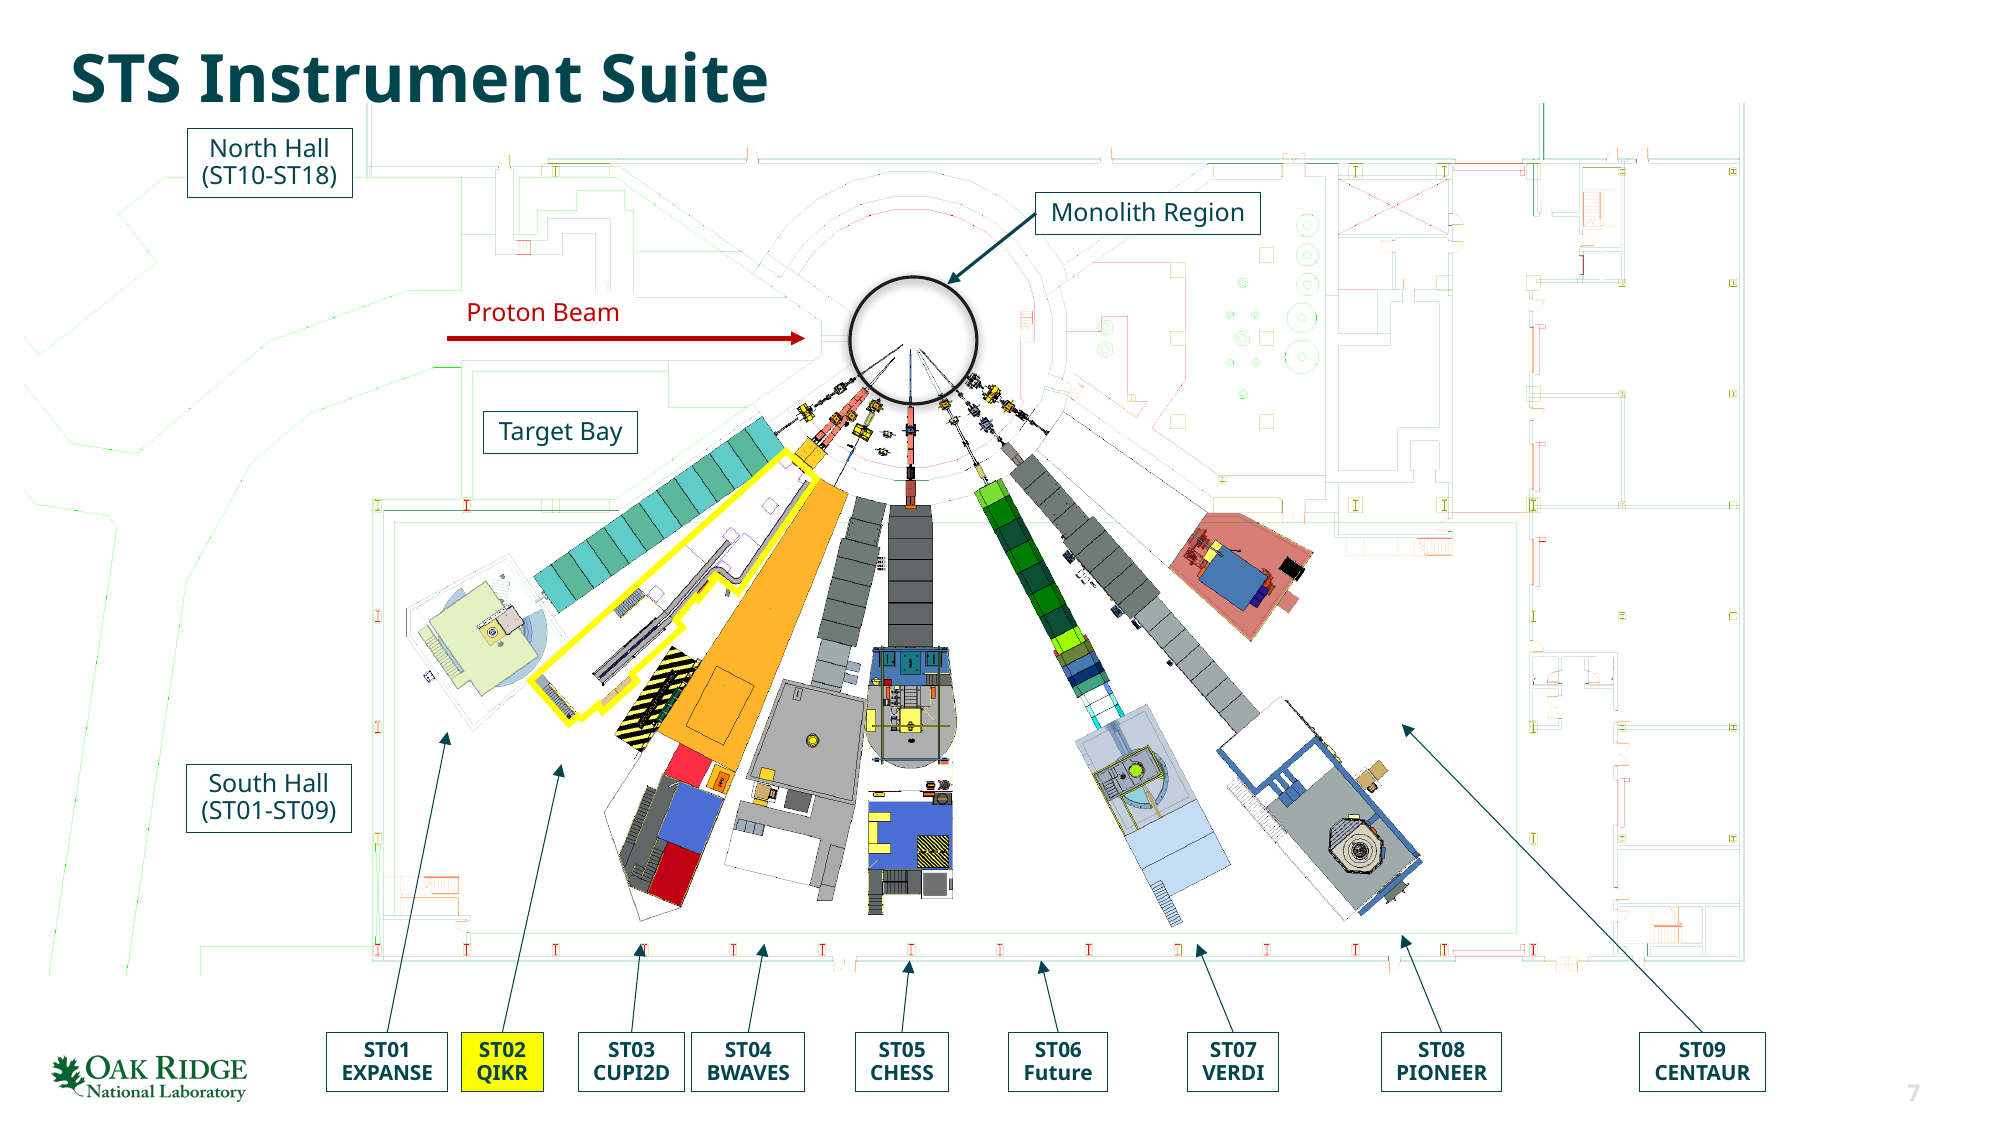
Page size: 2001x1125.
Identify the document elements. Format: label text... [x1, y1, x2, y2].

text_box ST01 EXPANSE [326, 1061, 448, 1092]
text_box ST03 CUPI2D [578, 1061, 685, 1092]
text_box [502, 764, 562, 1033]
text_box ST06 Future [1008, 1061, 1108, 1092]
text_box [1197, 943, 1234, 1033]
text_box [947, 213, 1034, 285]
text_box ST08 PIONEER [1381, 1061, 1502, 1092]
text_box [1040, 960, 1059, 1033]
title STS Instrument Suite [70, 45, 1946, 134]
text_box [1401, 724, 1703, 1033]
text_box ST09 CENTAUR [1639, 1061, 1766, 1092]
text_box ST05 CHESS [855, 1061, 949, 1092]
picture [24, 103, 1854, 1102]
text_box ST07 VERDI [1187, 1061, 1279, 1092]
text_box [901, 960, 910, 1033]
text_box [631, 943, 641, 1033]
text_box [387, 731, 448, 1033]
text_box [748, 943, 765, 1033]
text_box ST02 QIKR [461, 1061, 544, 1092]
text_box ST04 BWAVES [691, 1061, 805, 1092]
